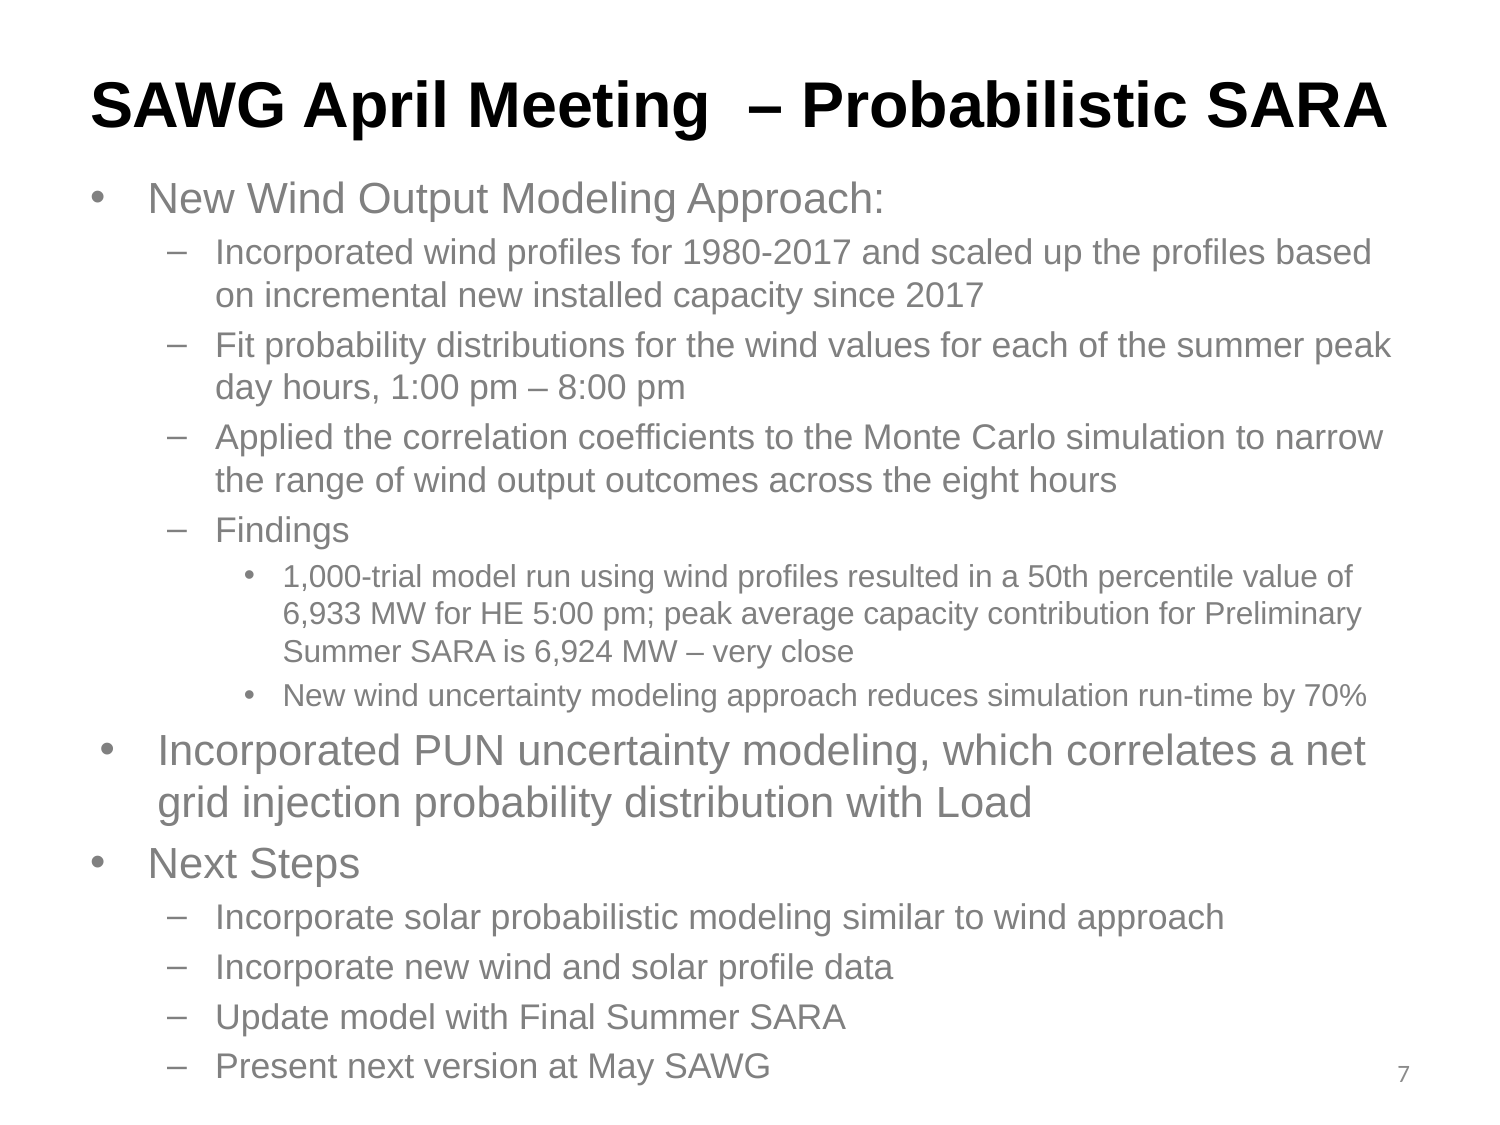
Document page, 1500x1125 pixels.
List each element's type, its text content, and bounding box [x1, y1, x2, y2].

list New Wind Output Modeling Approach: Incorporated wind profiles for 1980-2017 and scaled up the profiles based on incremental new installed capacity since 2017 Fit probability distributions for the wind values for each of the summer peak day hours, 1:00 pm – 8:00 pm Applied the correlation coefficients to the Monte Carlo simulation to narrow the range of wind output outcomes across the eight hours Findings 1,000-trial model run using wind profiles resulted in a 50th percentile value of 6,933 MW for HE 5:00 pm; peak average capacity contribution for Preliminary Summer SARA is 6,924 MW – very close New wind uncertainty modeling approach reduces simulation run-time by 70% Incorporated PUN uncertainty modeling, which correlates a net grid injection probability distribution with Load Next Steps Incorporate solar probabilistic modeling similar to wind approach Incorporate new wind and solar profile data Update model with Final Summer SARA Present next version at May SAWG [75, 162, 1425, 1100]
slide_number 7 [1074, 1042, 1425, 1103]
title SAWG April Meeting – Probabilistic SARA [75, 22, 1425, 162]
